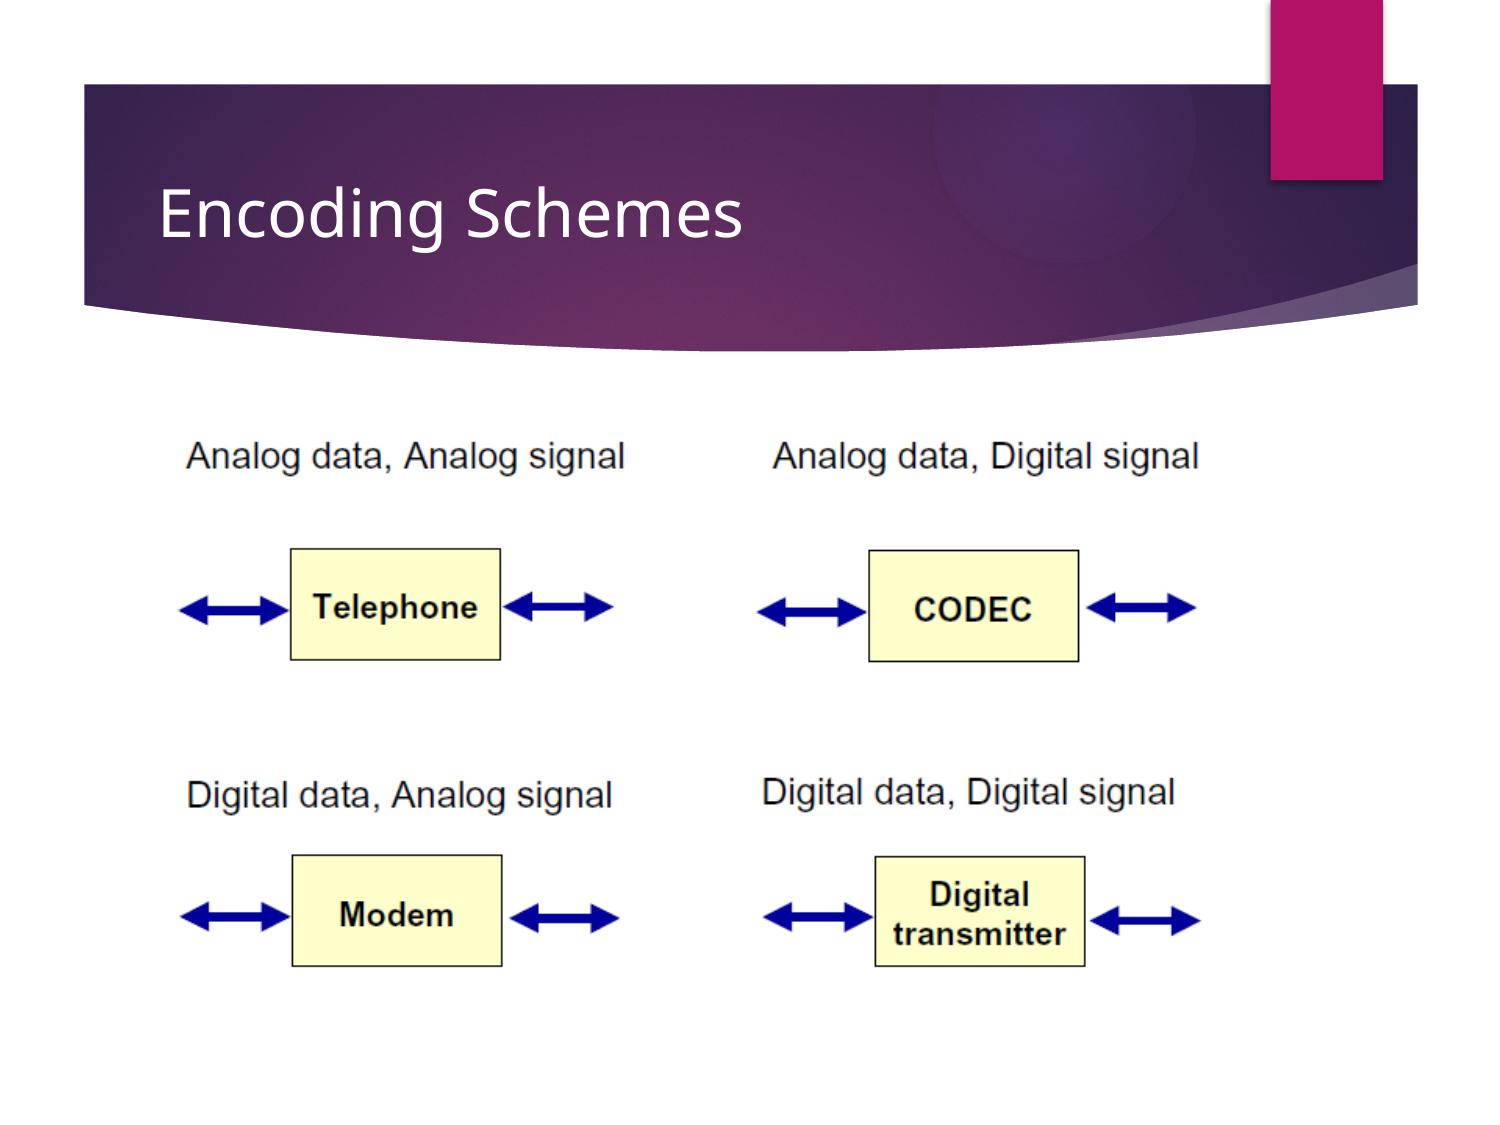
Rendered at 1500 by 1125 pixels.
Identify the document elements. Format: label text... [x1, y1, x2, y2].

picture [74, 399, 1363, 1001]
title Encoding Schemes [142, 152, 1183, 269]
